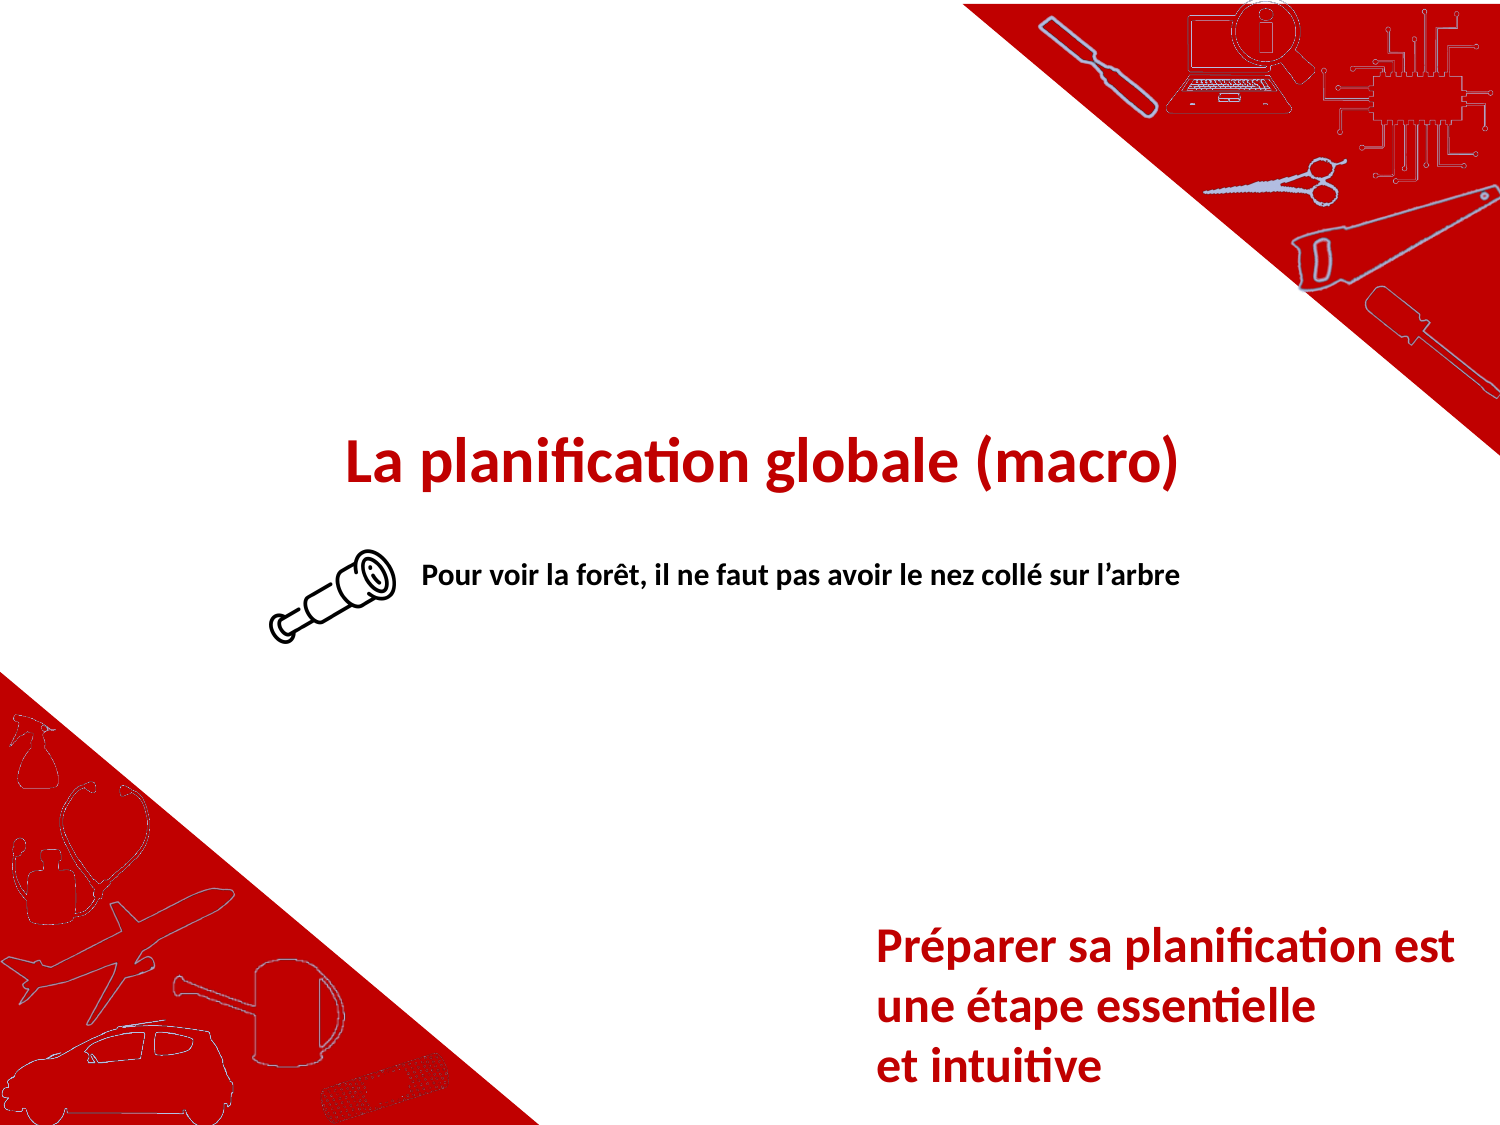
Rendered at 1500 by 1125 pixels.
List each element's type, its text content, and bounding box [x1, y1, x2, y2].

text_box Pour voir la forêt, il ne faut pas avoir le nez collé sur l’arbre [400, 542, 1500, 600]
title La planification globale (macro) [280, 409, 1247, 504]
picture [268, 533, 396, 661]
text_box Préparer sa planification est une étape essentielle et intuitive [861, 905, 1500, 1100]
